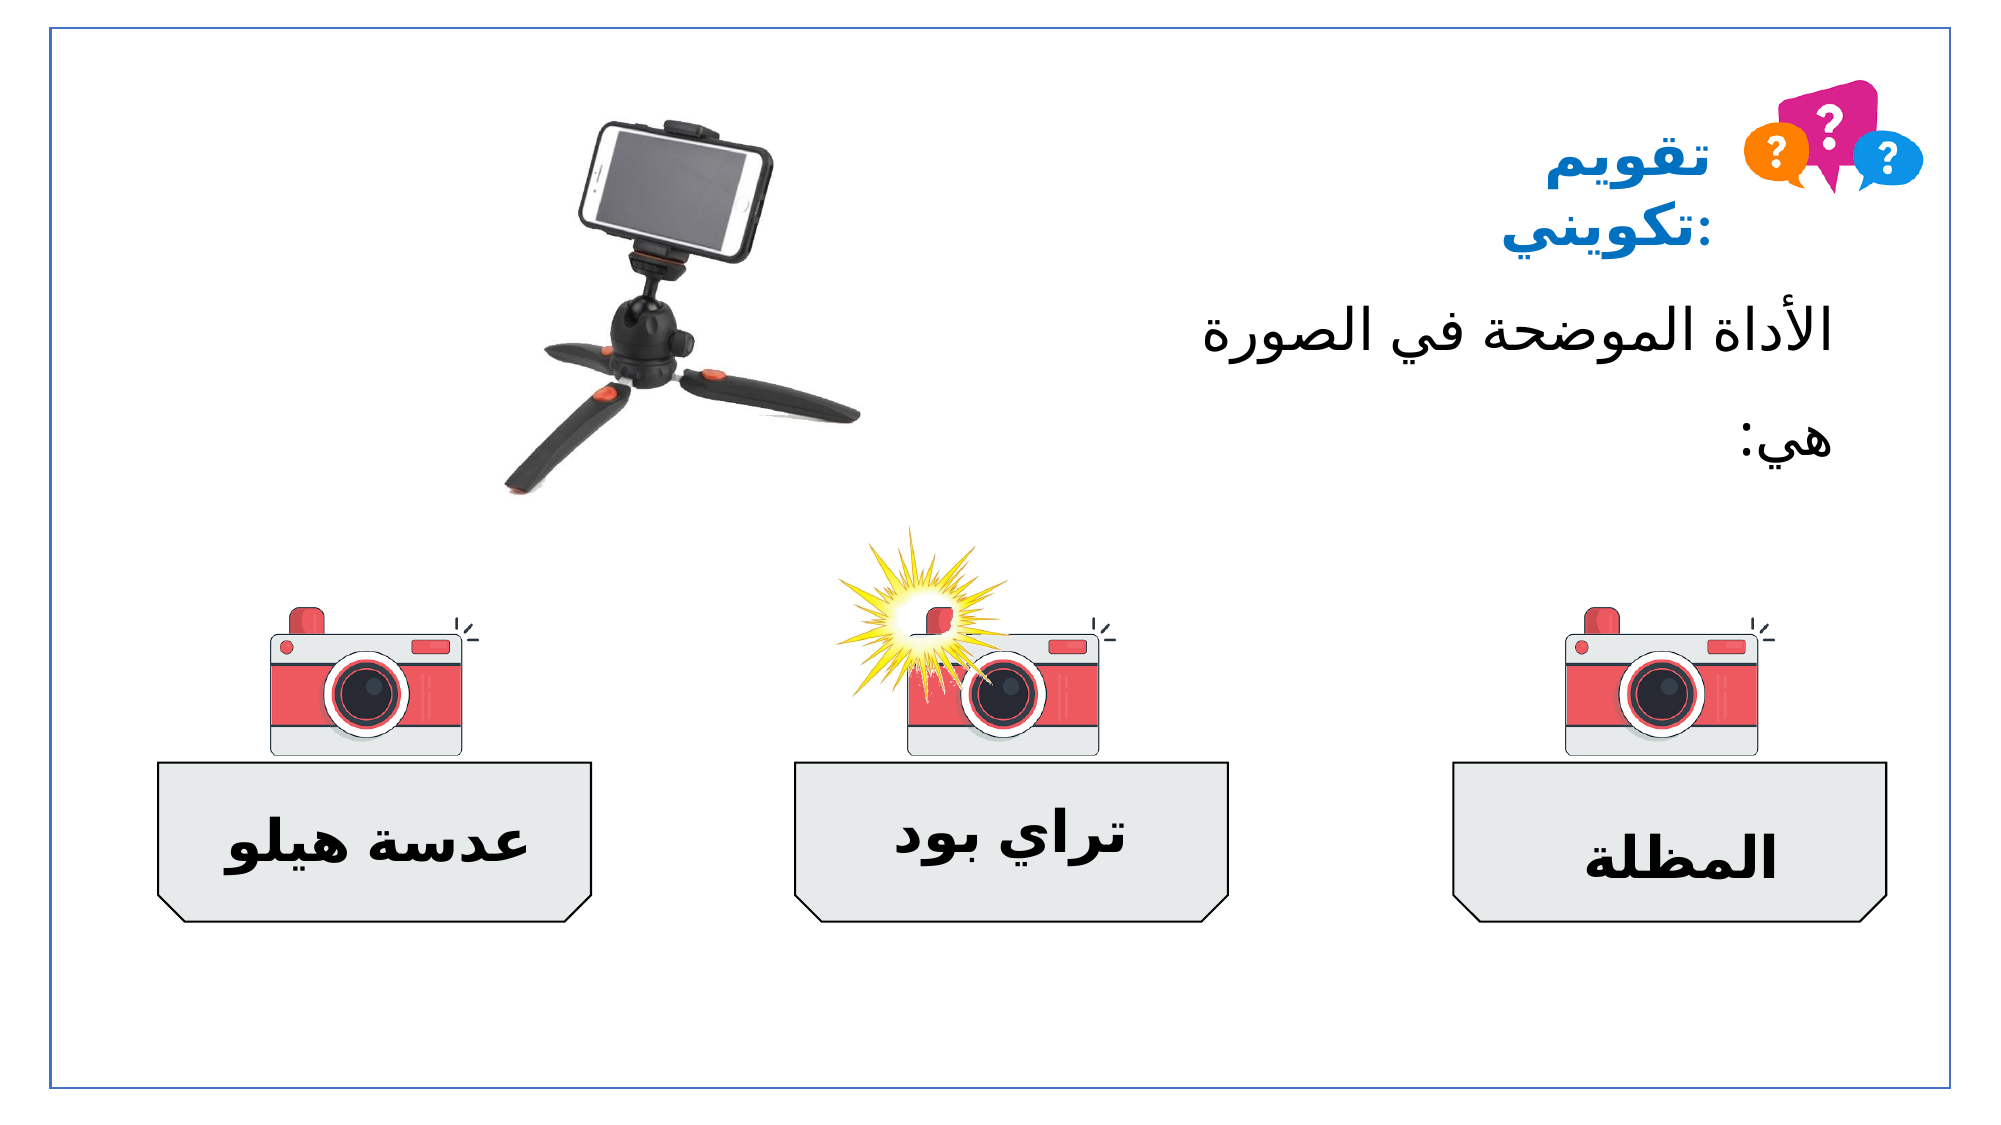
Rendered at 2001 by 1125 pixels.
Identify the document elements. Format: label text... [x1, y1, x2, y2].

picture [270, 607, 479, 756]
text_box تراي بود [807, 786, 1216, 872]
picture [340, 67, 1018, 518]
text_box تقويم تكويني: [1403, 109, 1728, 250]
picture [831, 524, 1116, 756]
text_box [794, 761, 1229, 923]
text_box [49, 27, 1951, 1089]
text_box الأداة الموضحة في الصورة هي: [1154, 250, 1850, 475]
picture [1565, 607, 1775, 756]
text_box المظلة [1477, 812, 1887, 898]
picture [1727, 56, 1934, 222]
text_box عدسة هيلو [175, 795, 585, 881]
text_box [157, 761, 593, 923]
text_box [1452, 761, 1888, 923]
